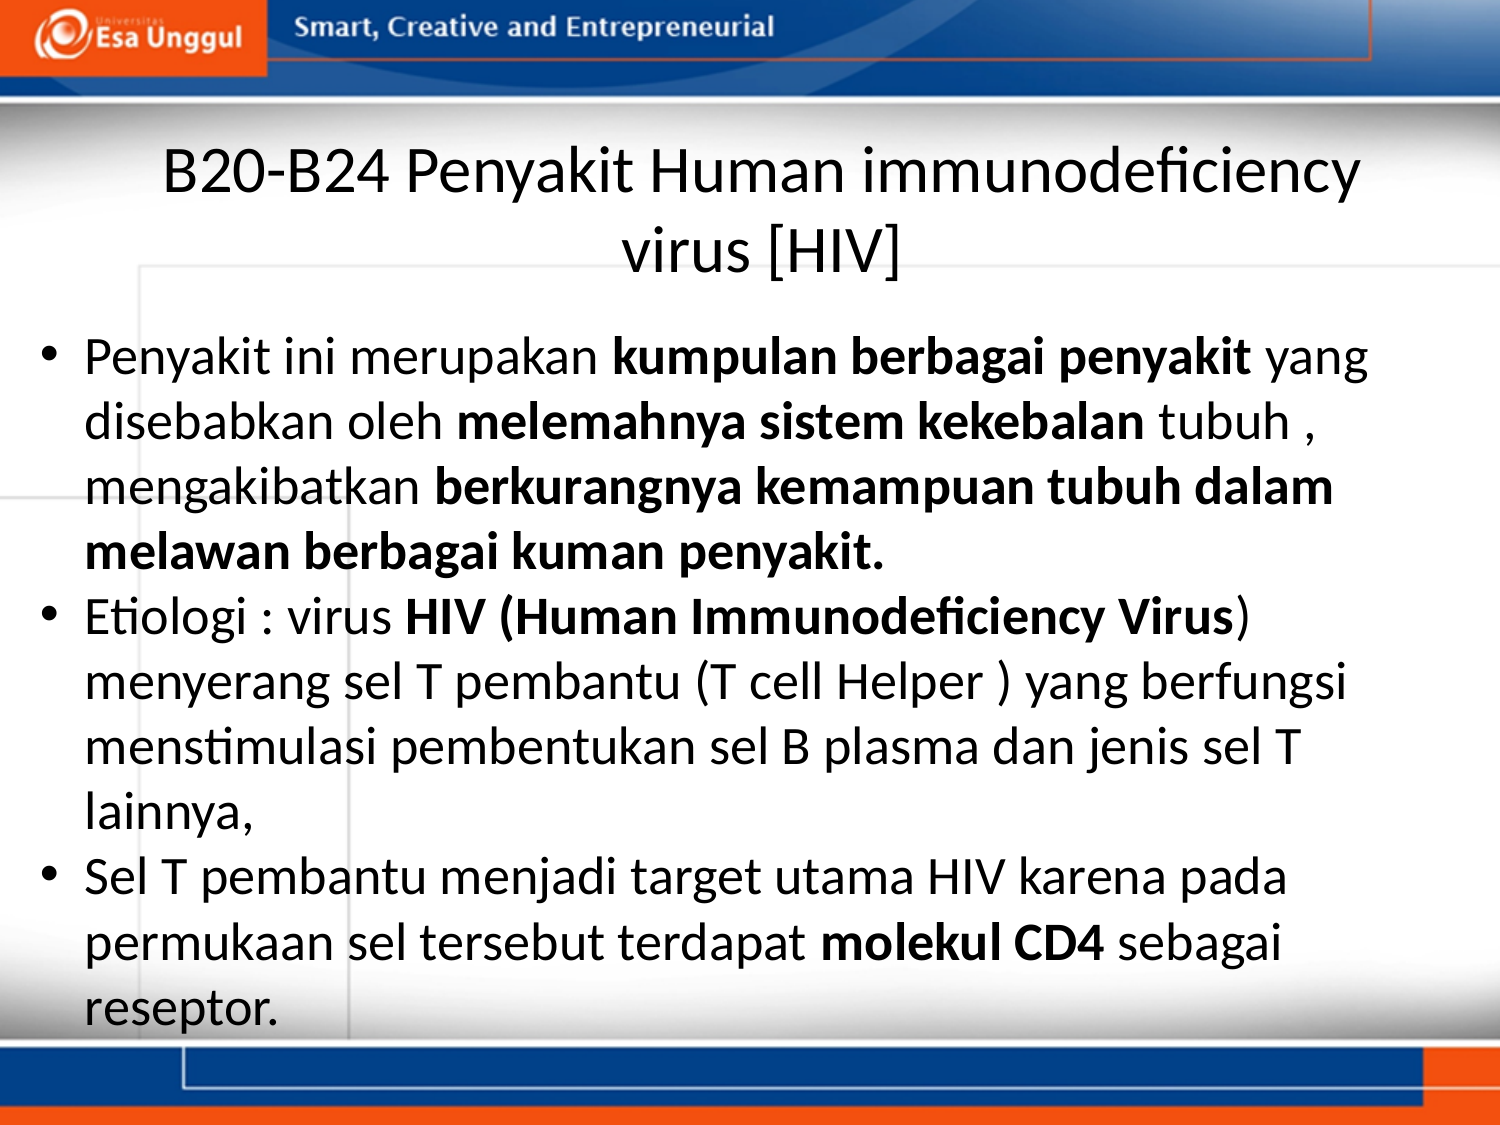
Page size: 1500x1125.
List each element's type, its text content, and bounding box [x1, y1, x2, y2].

title B20-B24 Penyakit Human immunodeficiency virus [HIV] [87, 112, 1438, 300]
list Penyakit ini merupakan kumpulan berbagai penyakit yang disebabkan oleh melemahnya sistem kekebalan tubuh , mengakibatkan berkurangnya kemampuan tubuh dalam melawan berbagai kuman penyakit. Etiologi : virus HIV (Human Immunodeficiency Virus) menyerang sel T pembantu (T cell Helper ) yang berfungsi menstimulasi pembentukan sel B plasma dan jenis sel T lainnya, Sel T pembantu menjadi target utama HIV karena pada permukaan sel tersebut terdapat molekul CD4 sebagai reseptor. [24, 312, 1475, 1050]
picture [0, 0, 1500, 1125]
